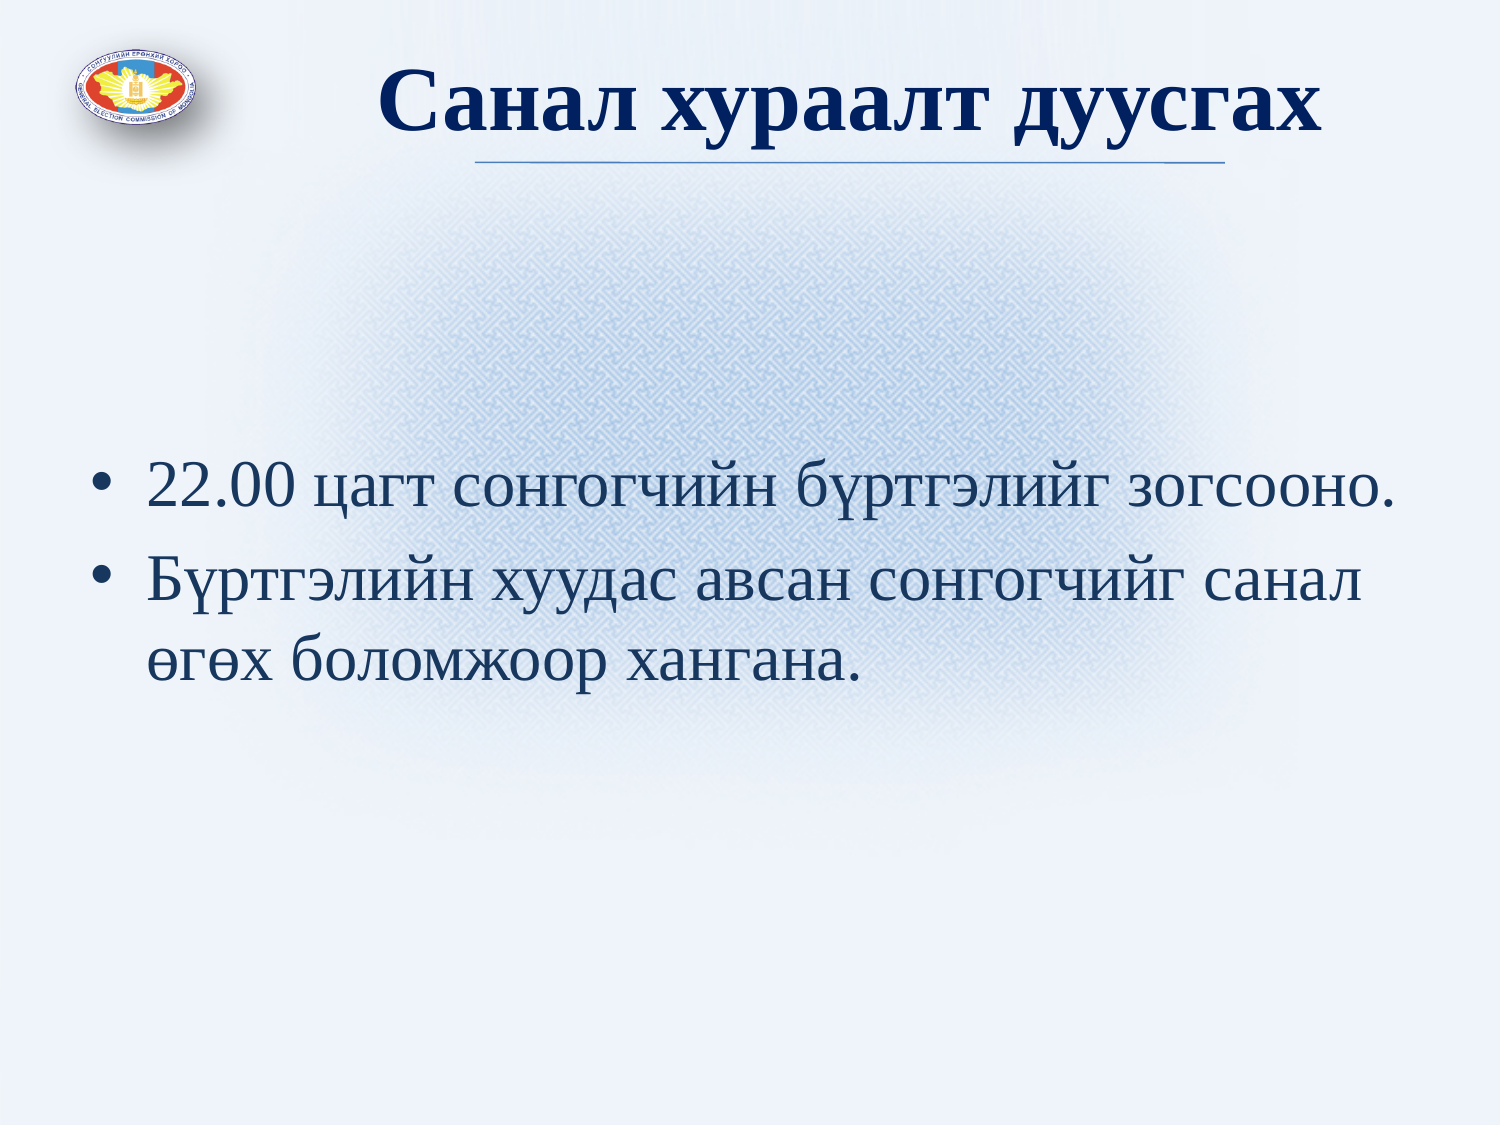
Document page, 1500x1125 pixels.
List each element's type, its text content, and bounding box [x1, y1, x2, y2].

picture [0, 0, 1500, 1125]
list 22.00 цагт сонгогчийн бүртгэлийг зогсооно. Бүртгэлийн хуудас авсан сонгогчийг санал өгөх боломжоор хангана. [75, 432, 1425, 788]
text_box Санал хураалт дуусгах [174, 0, 1500, 188]
